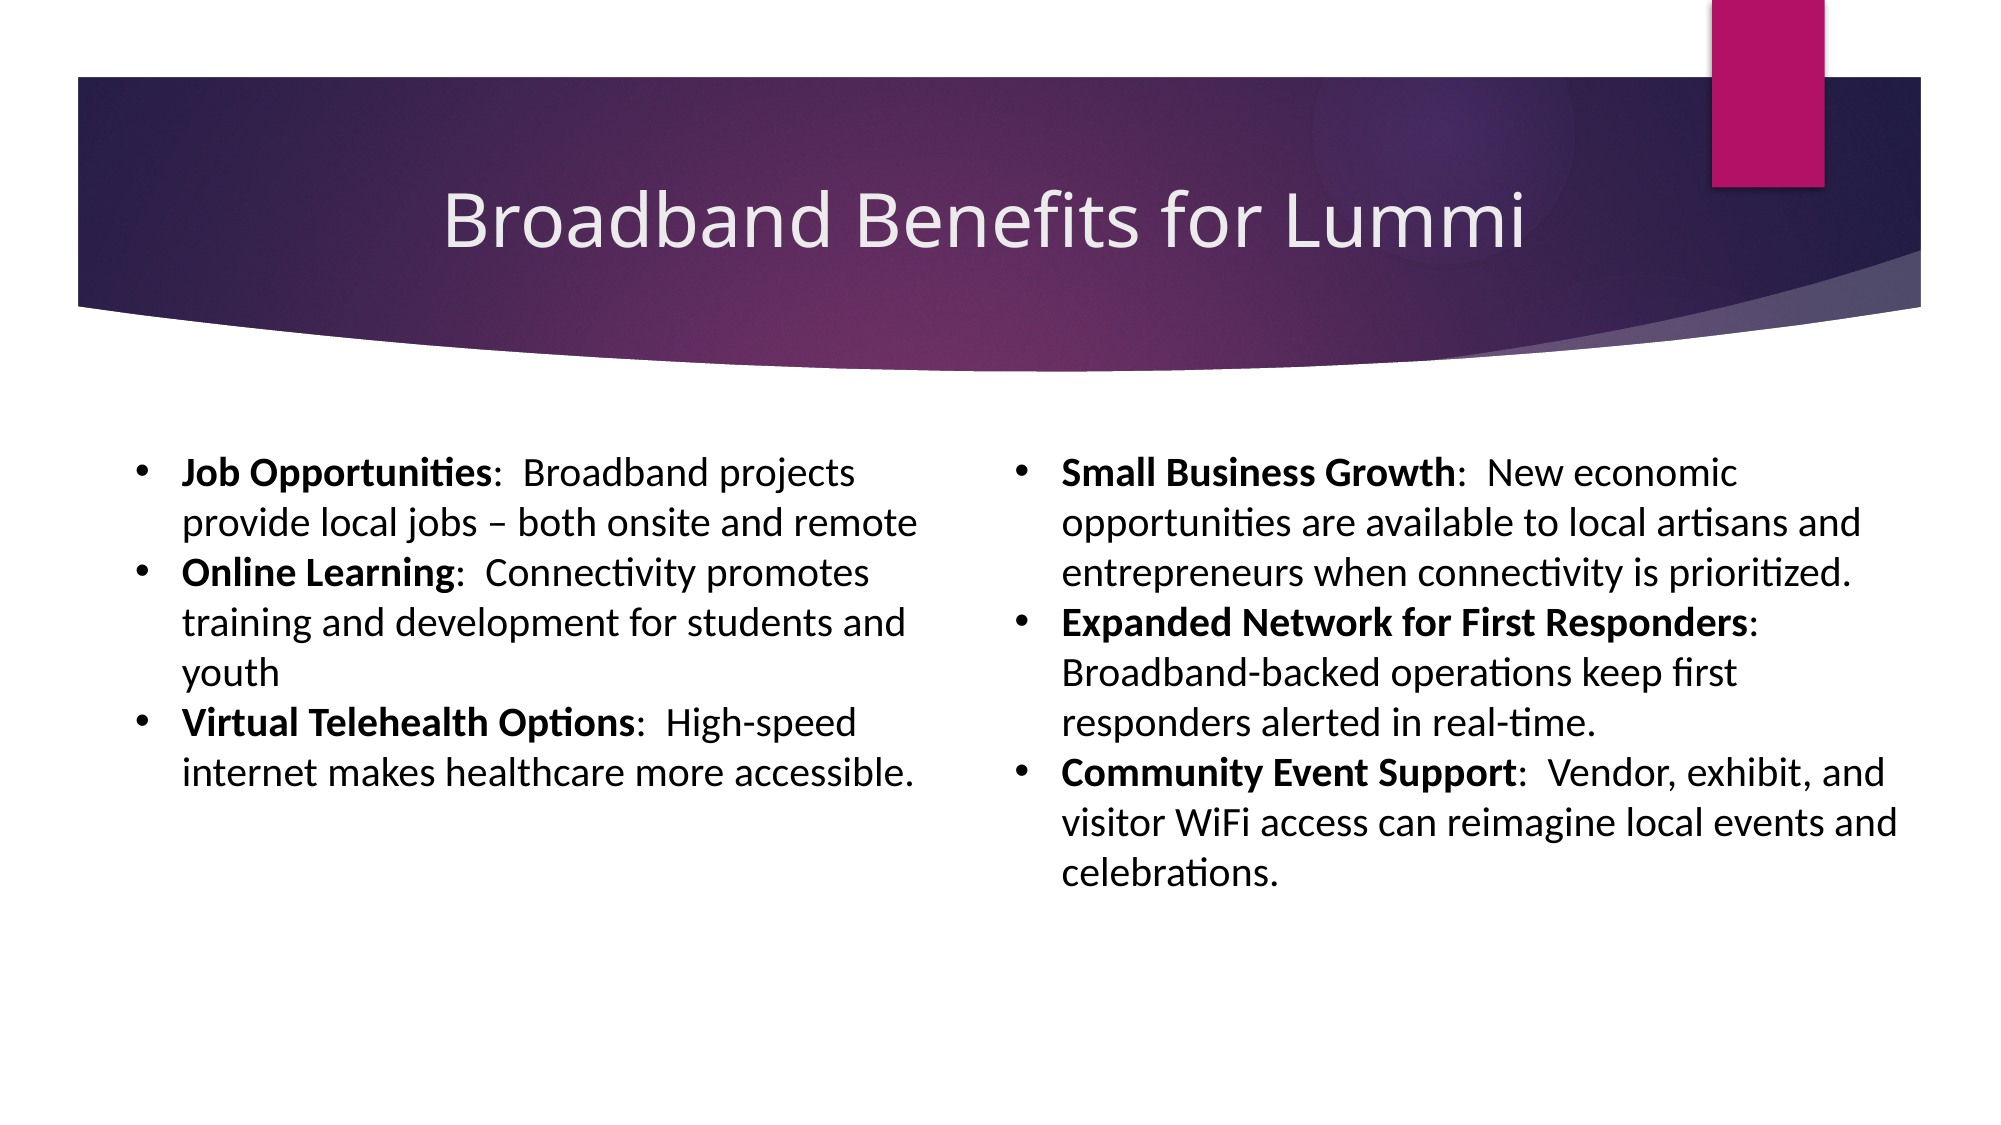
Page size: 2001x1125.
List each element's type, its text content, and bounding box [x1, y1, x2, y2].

text_box Small Business Growth: New economic opportunities are available to local artisans and entrepreneurs when connectivity is prioritized. Expanded Network for First Responders: Broadband-backed operations keep first responders alerted in real-time. Community Event Support: Vendor, exhibit, and visitor WiFi access can reimagine local events and celebrations. [999, 437, 1915, 903]
text_box Job Opportunities: Broadband projects provide local jobs – both onsite and remote Online Learning: Connectivity promotes training and development for students and youth Virtual Telehealth Options: High-speed internet makes healthcare more accessible. [120, 437, 953, 853]
title Broadband Benefits for Lummi [189, 159, 1781, 276]
